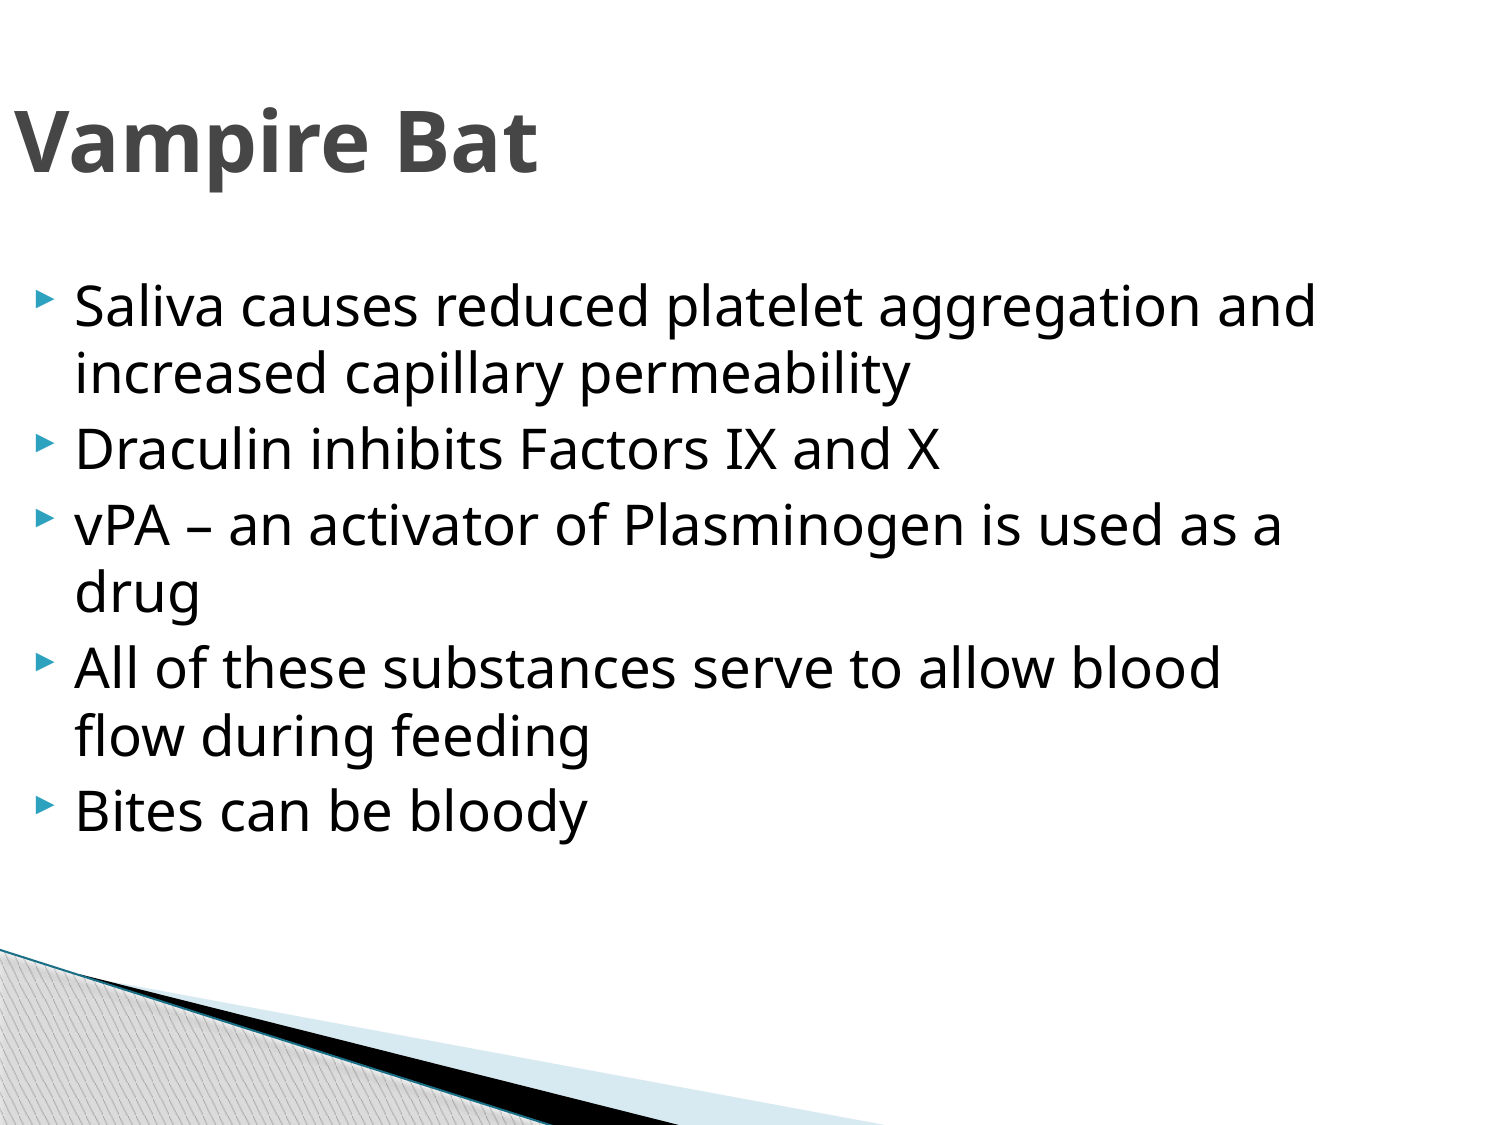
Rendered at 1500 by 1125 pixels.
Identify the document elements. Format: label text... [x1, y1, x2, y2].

title Vampire Bat [0, 45, 1350, 233]
list Saliva causes reduced platelet aggregation and increased capillary permeability Draculin inhibits Factors IX and X vPA – an activator of Plasminogen is used as a drug All of these substances serve to allow blood flow during feeding Bites can be bloody [0, 262, 1350, 1005]
